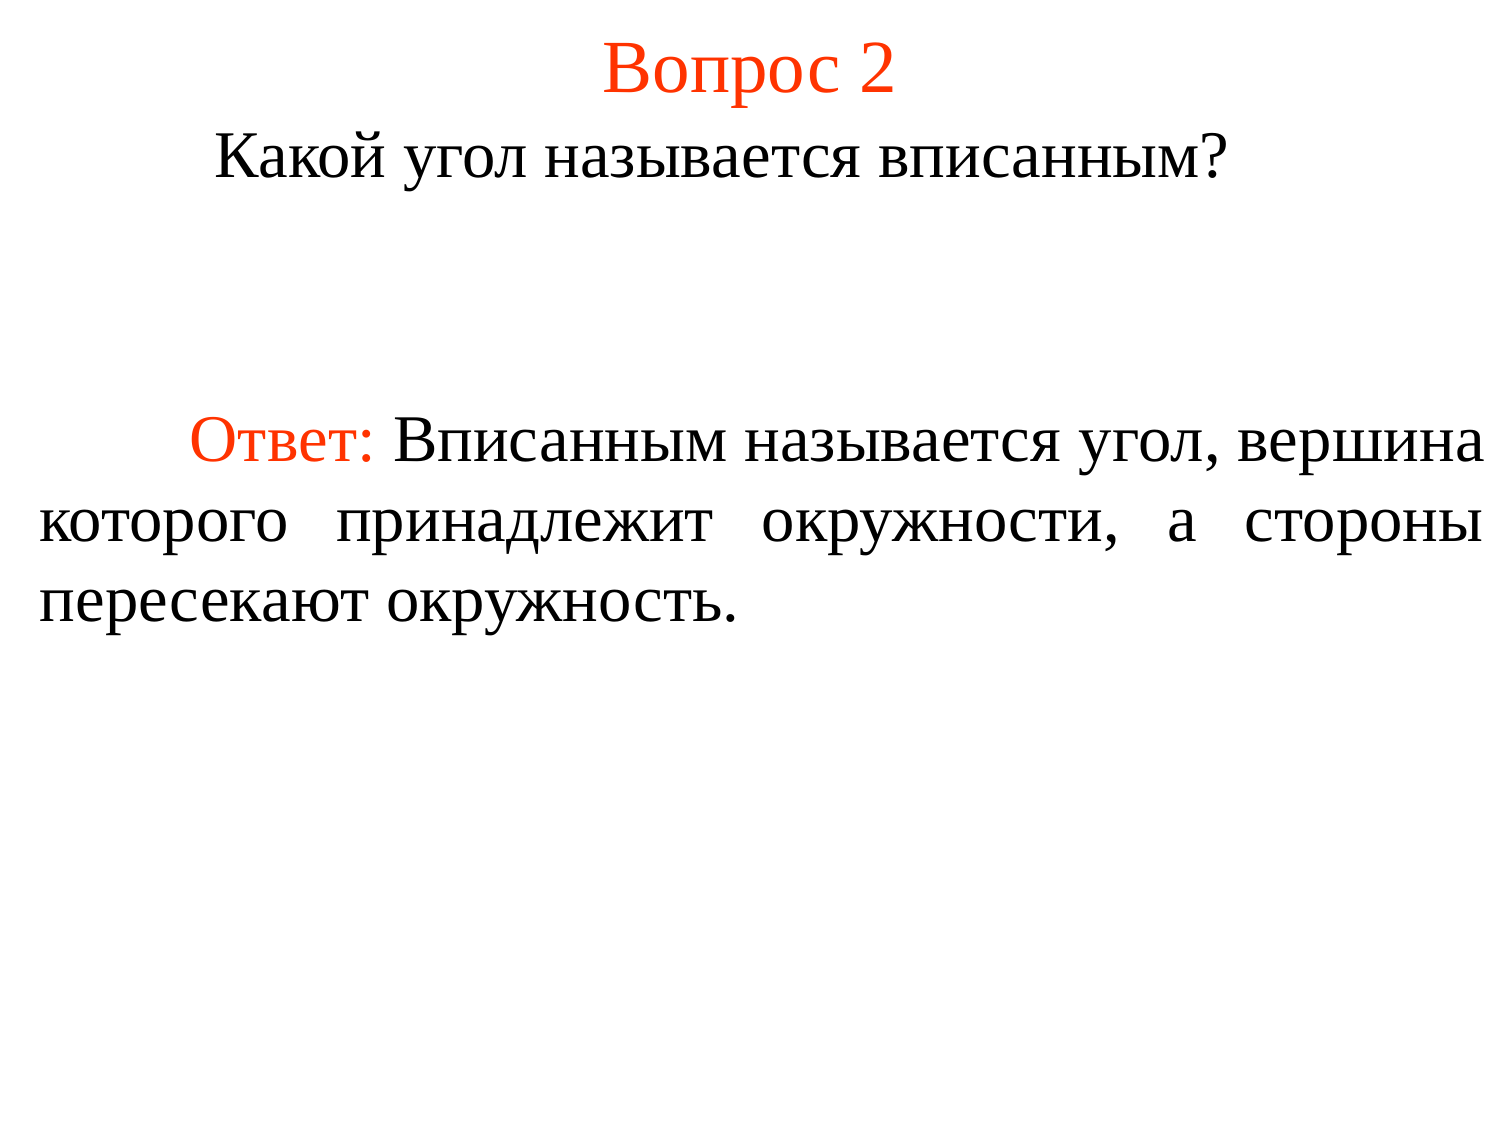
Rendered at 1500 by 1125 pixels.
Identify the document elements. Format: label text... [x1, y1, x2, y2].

title Вопрос 2 [112, 24, 1388, 100]
text_box Ответ: Вписанным называется угол, вершина которого принадлежит окружности, а стороны пересекают окружность. [24, 387, 1500, 643]
text_box Какой угол называется вписанным? [49, 103, 1475, 199]
